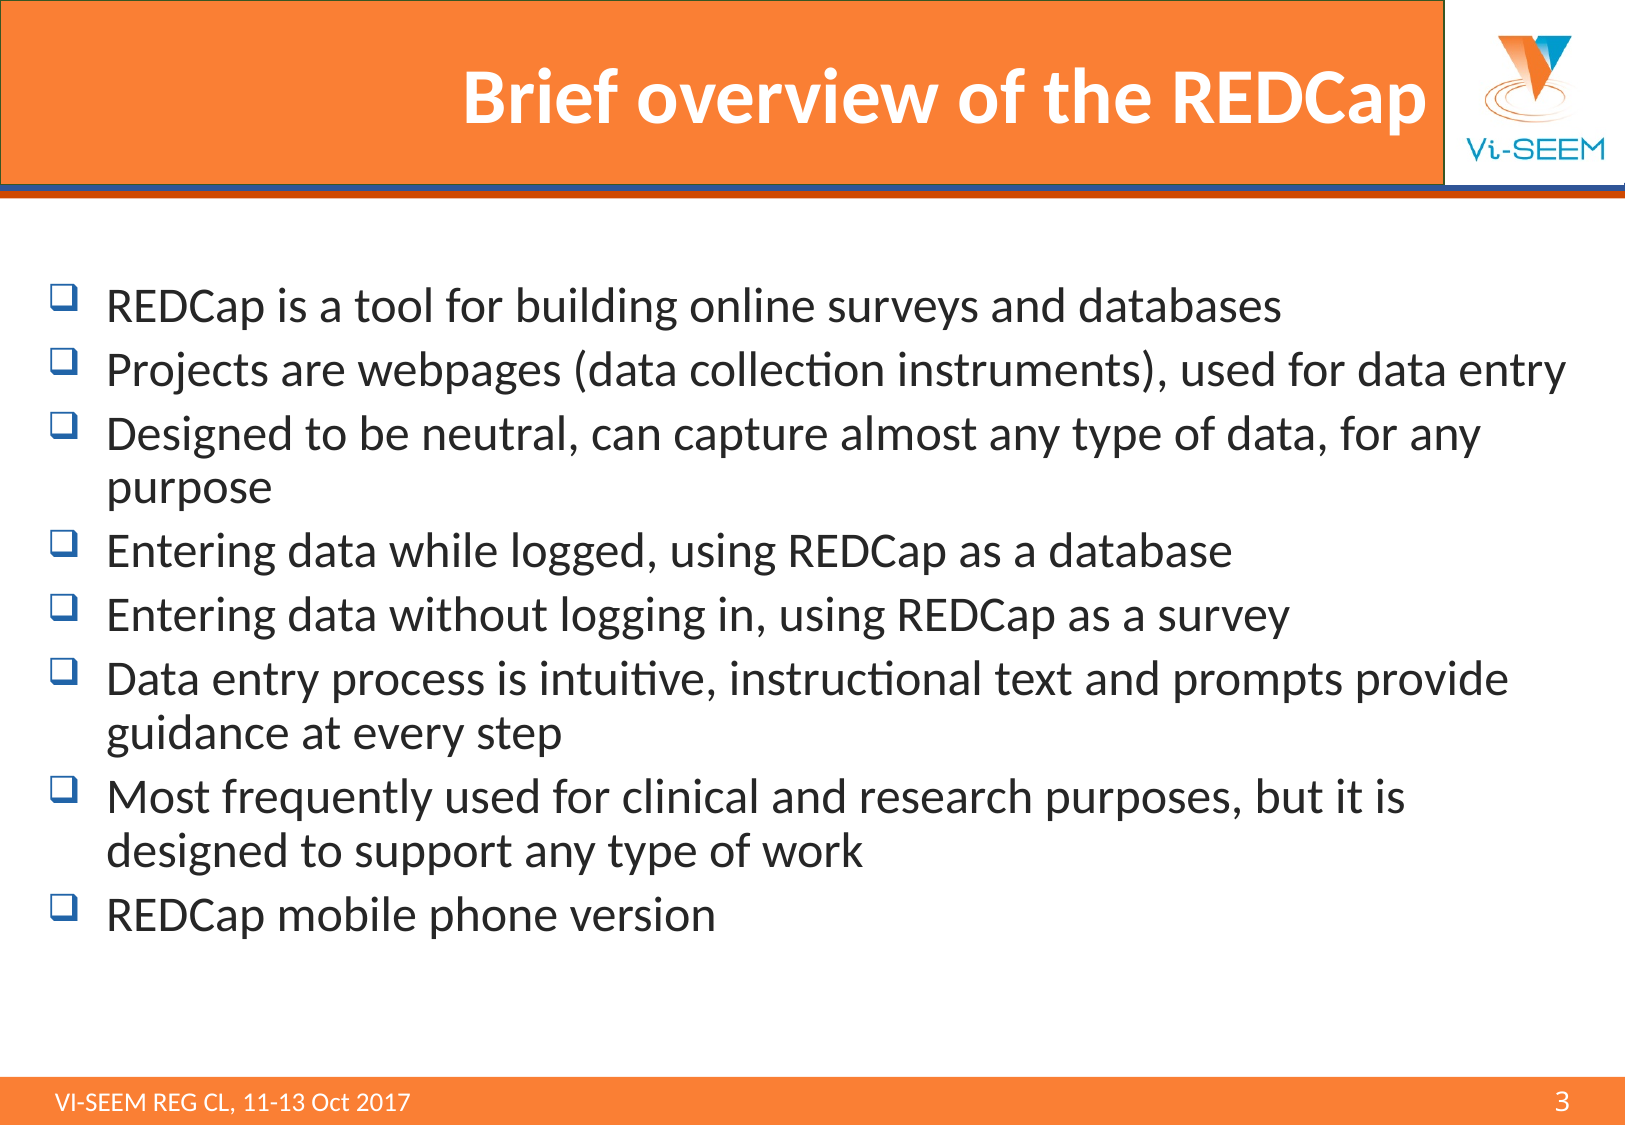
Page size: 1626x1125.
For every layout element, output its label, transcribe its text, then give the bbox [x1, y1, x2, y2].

picture [1445, 0, 1624, 185]
footer VI-SEEM REG CL, 11-13 Oct 2017 3 [0, 1076, 1625, 1125]
list REDCap is a tool for building online surveys and databases Projects are webpages (data collection instruments), used for data entry Designed to be neutral, can capture almost any type of data, for any purpose Entering data while logged, using REDCap as a database Entering data without logging in, using REDCap as a survey Data entry process is intuitive, instructional text and prompts provide guidance at every step Most frequently used for clinical and research purposes, but it is designed to support any type of work REDCap mobile phone version [31, 270, 1594, 1076]
title Brief overview of the REDCap [0, 0, 1445, 185]
